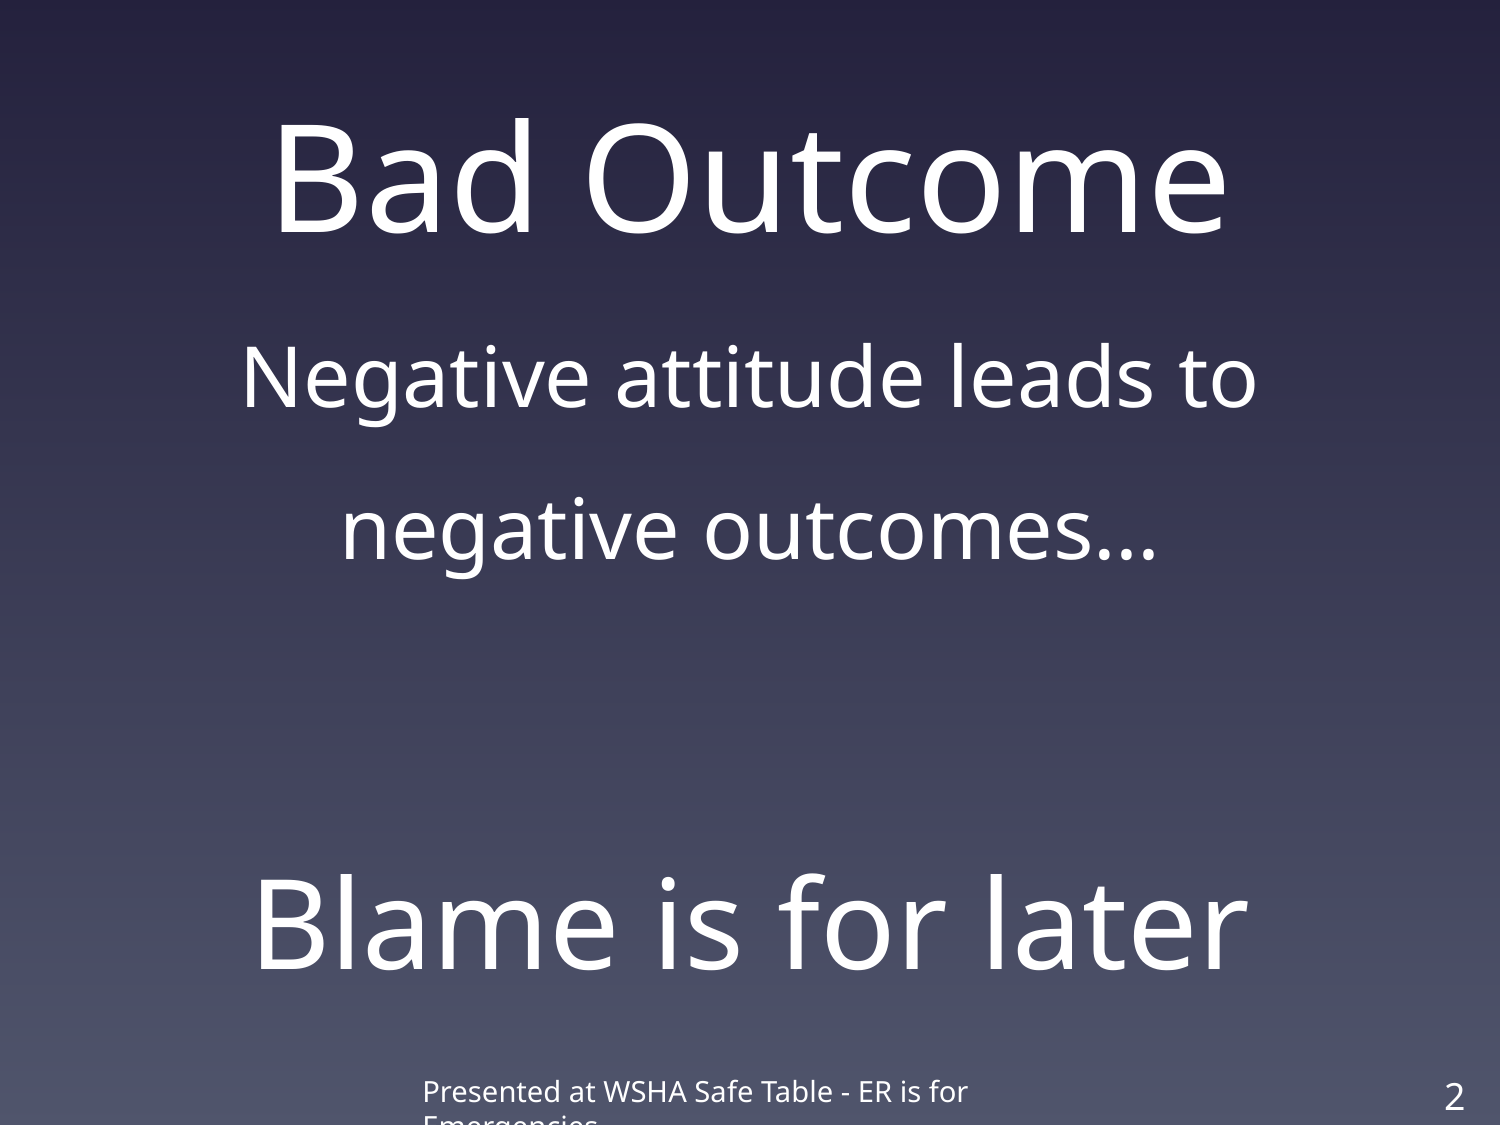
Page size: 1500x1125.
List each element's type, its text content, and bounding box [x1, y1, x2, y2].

text_box 26 [1429, 1065, 1500, 1125]
title Bad Outcome [75, 75, 1425, 262]
text_box Presented at WSHA Safe Table - ER is for Emergencies [407, 1065, 1123, 1125]
list Negative attitude leads to negative outcomes… Blame is for later [75, 262, 1425, 1005]
